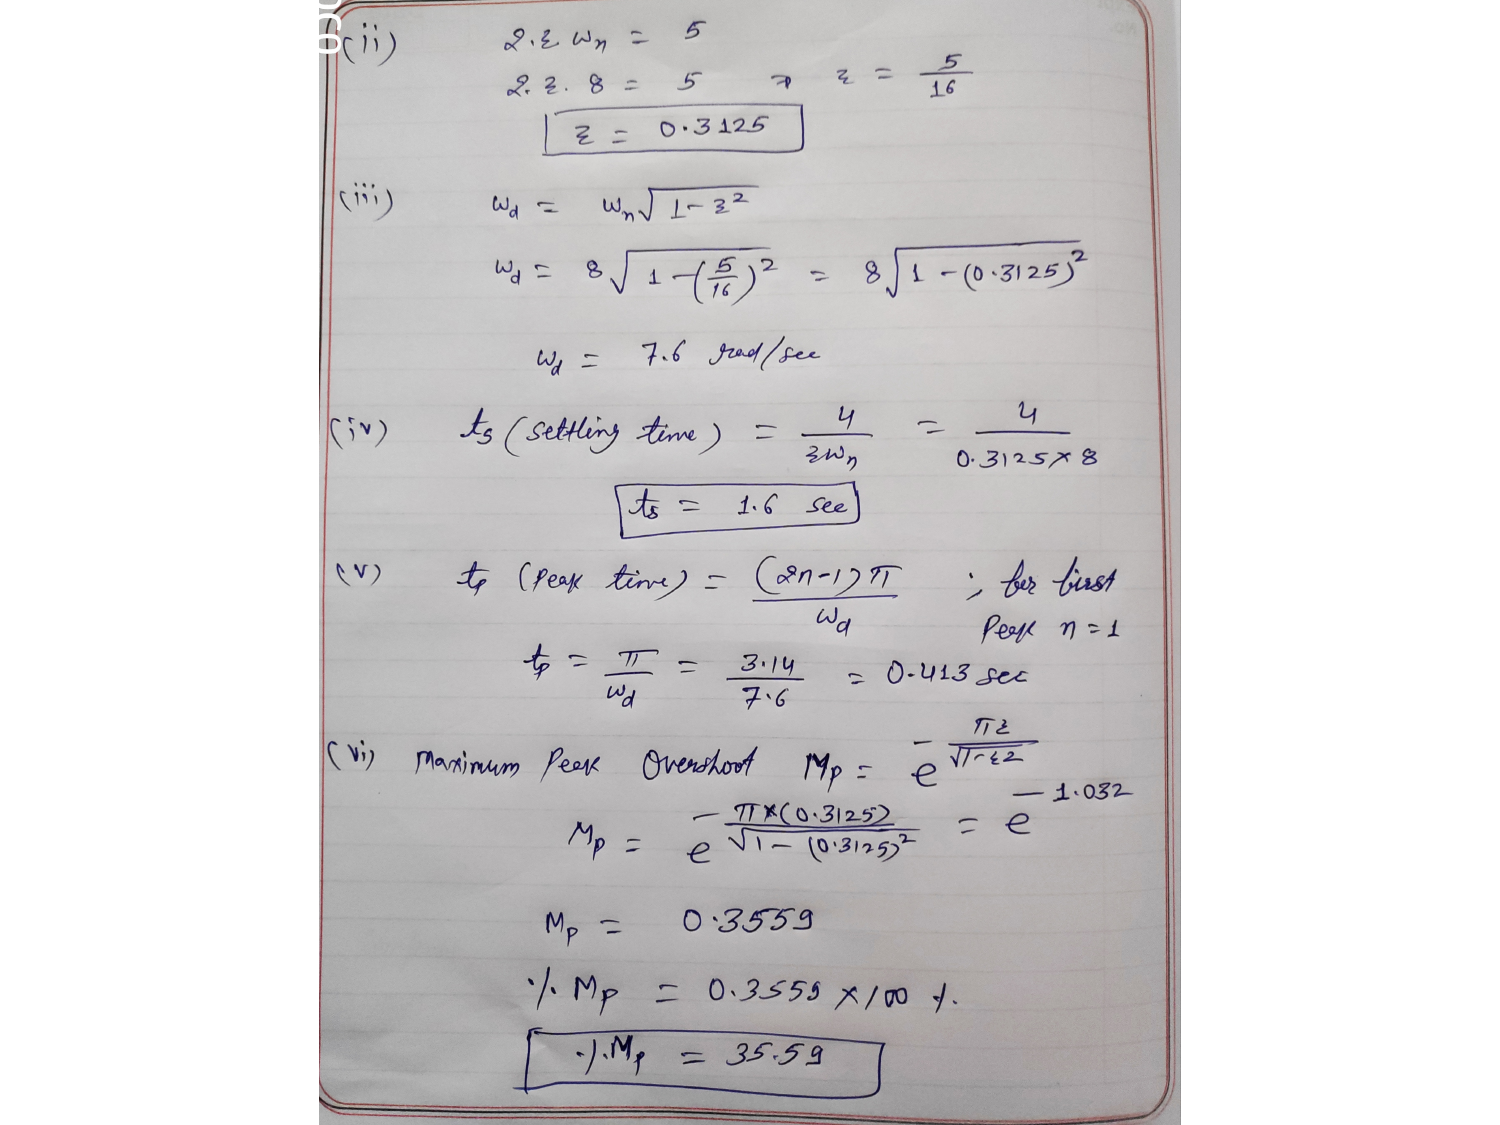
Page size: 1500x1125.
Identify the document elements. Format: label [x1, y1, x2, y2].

picture [319, 0, 1181, 1125]
